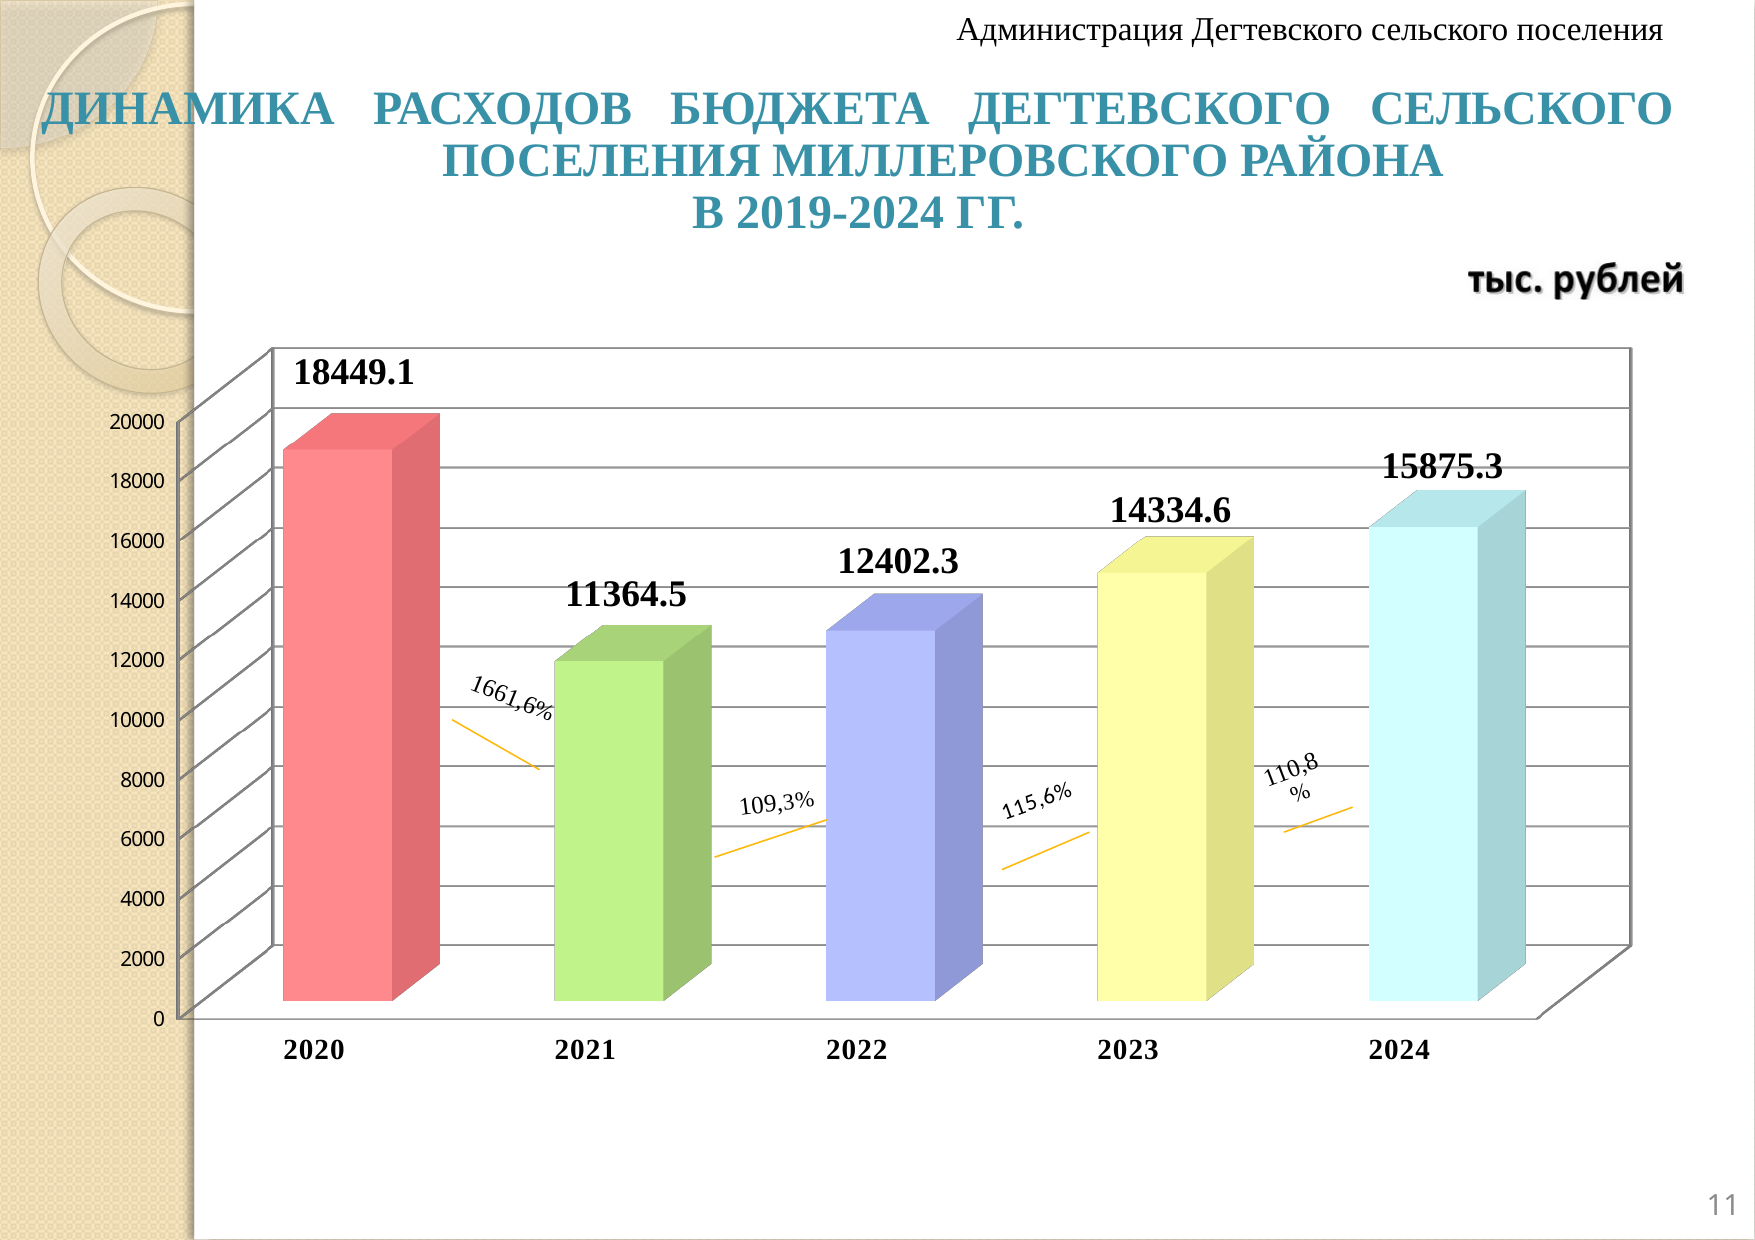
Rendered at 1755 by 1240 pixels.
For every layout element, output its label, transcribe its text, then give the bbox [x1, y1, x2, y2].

slide_number 11 [1652, 1139, 1741, 1226]
text_box [1467, 260, 1686, 300]
chart [51, 331, 1690, 1081]
text_box Администрация Дегтевского сельского поселения [941, 0, 1755, 55]
text_box Динамика расходов бюджета Дегтевского сельского поселения Миллеровского района в 2019-2024 гг. [39, 82, 1677, 239]
